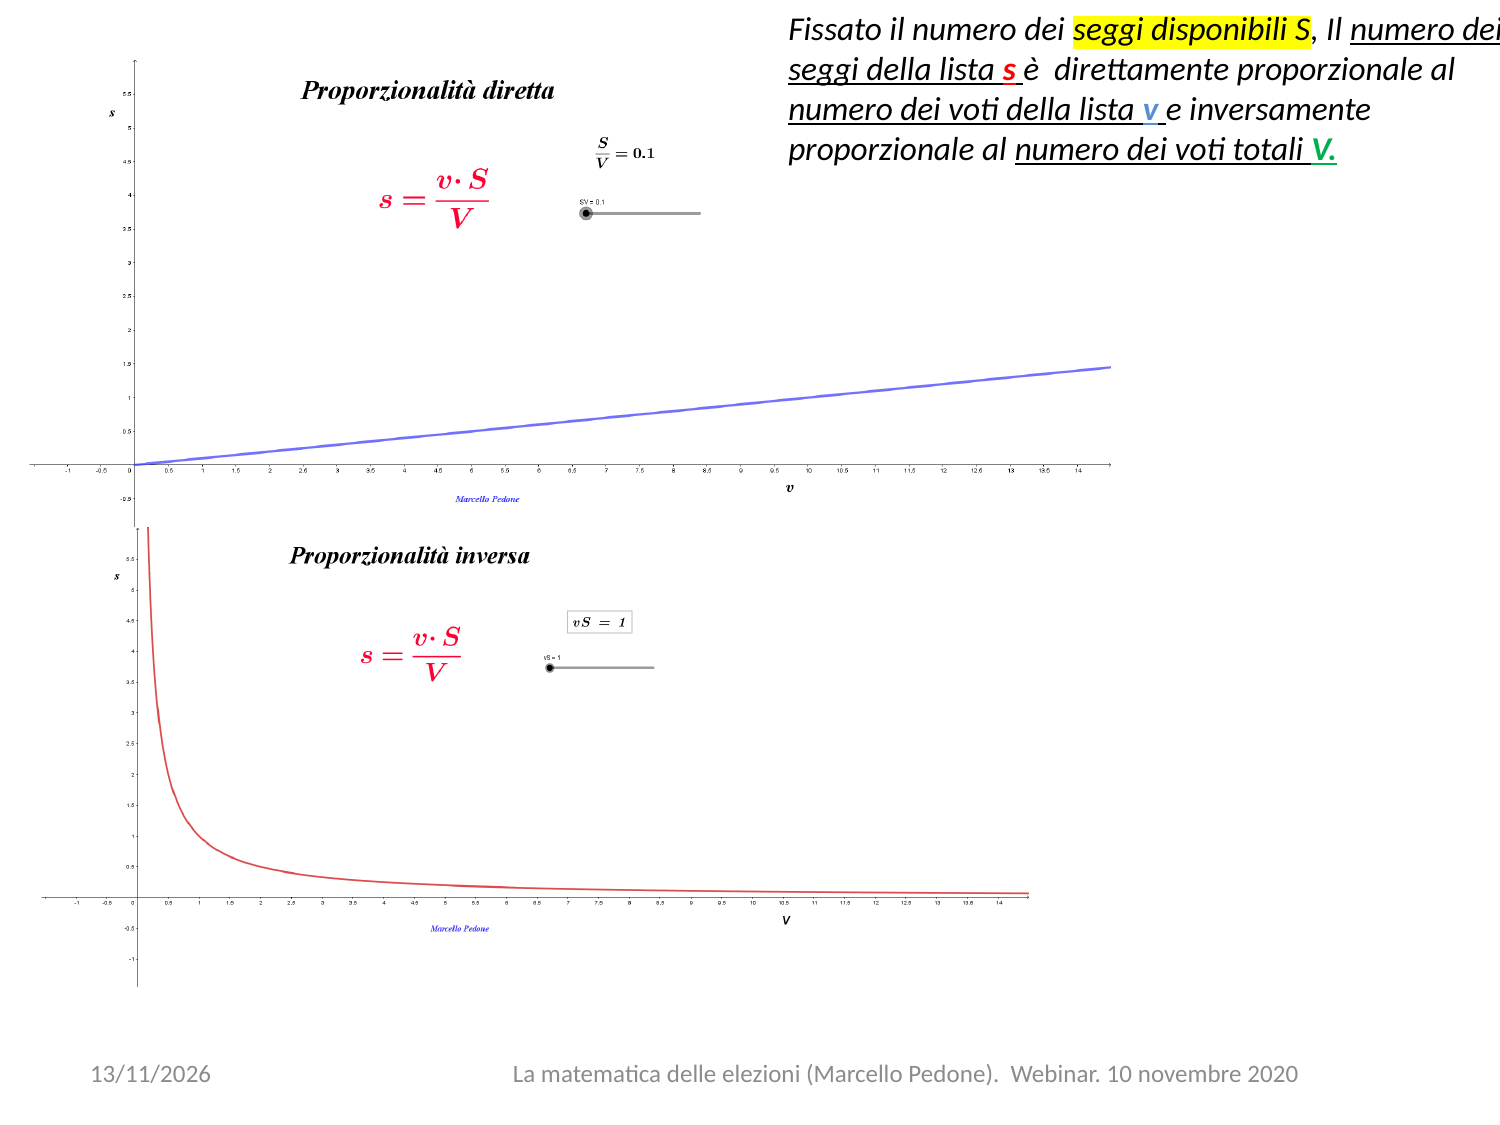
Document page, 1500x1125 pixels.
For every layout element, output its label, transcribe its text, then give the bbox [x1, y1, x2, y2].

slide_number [75, 1042, 425, 1103]
text_box Fissato il numero dei seggi disponibili S, Il numero dei seggi della lista s è direttamente proporzionale al numero dei voti della lista v e inversamente proporzionale al numero dei voti totali V. [773, 0, 1500, 175]
picture [29, 59, 1111, 987]
footer La matematica delle elezioni (Marcello Pedone). Webinar. 10 novembre 2020 [425, 1042, 1459, 1103]
